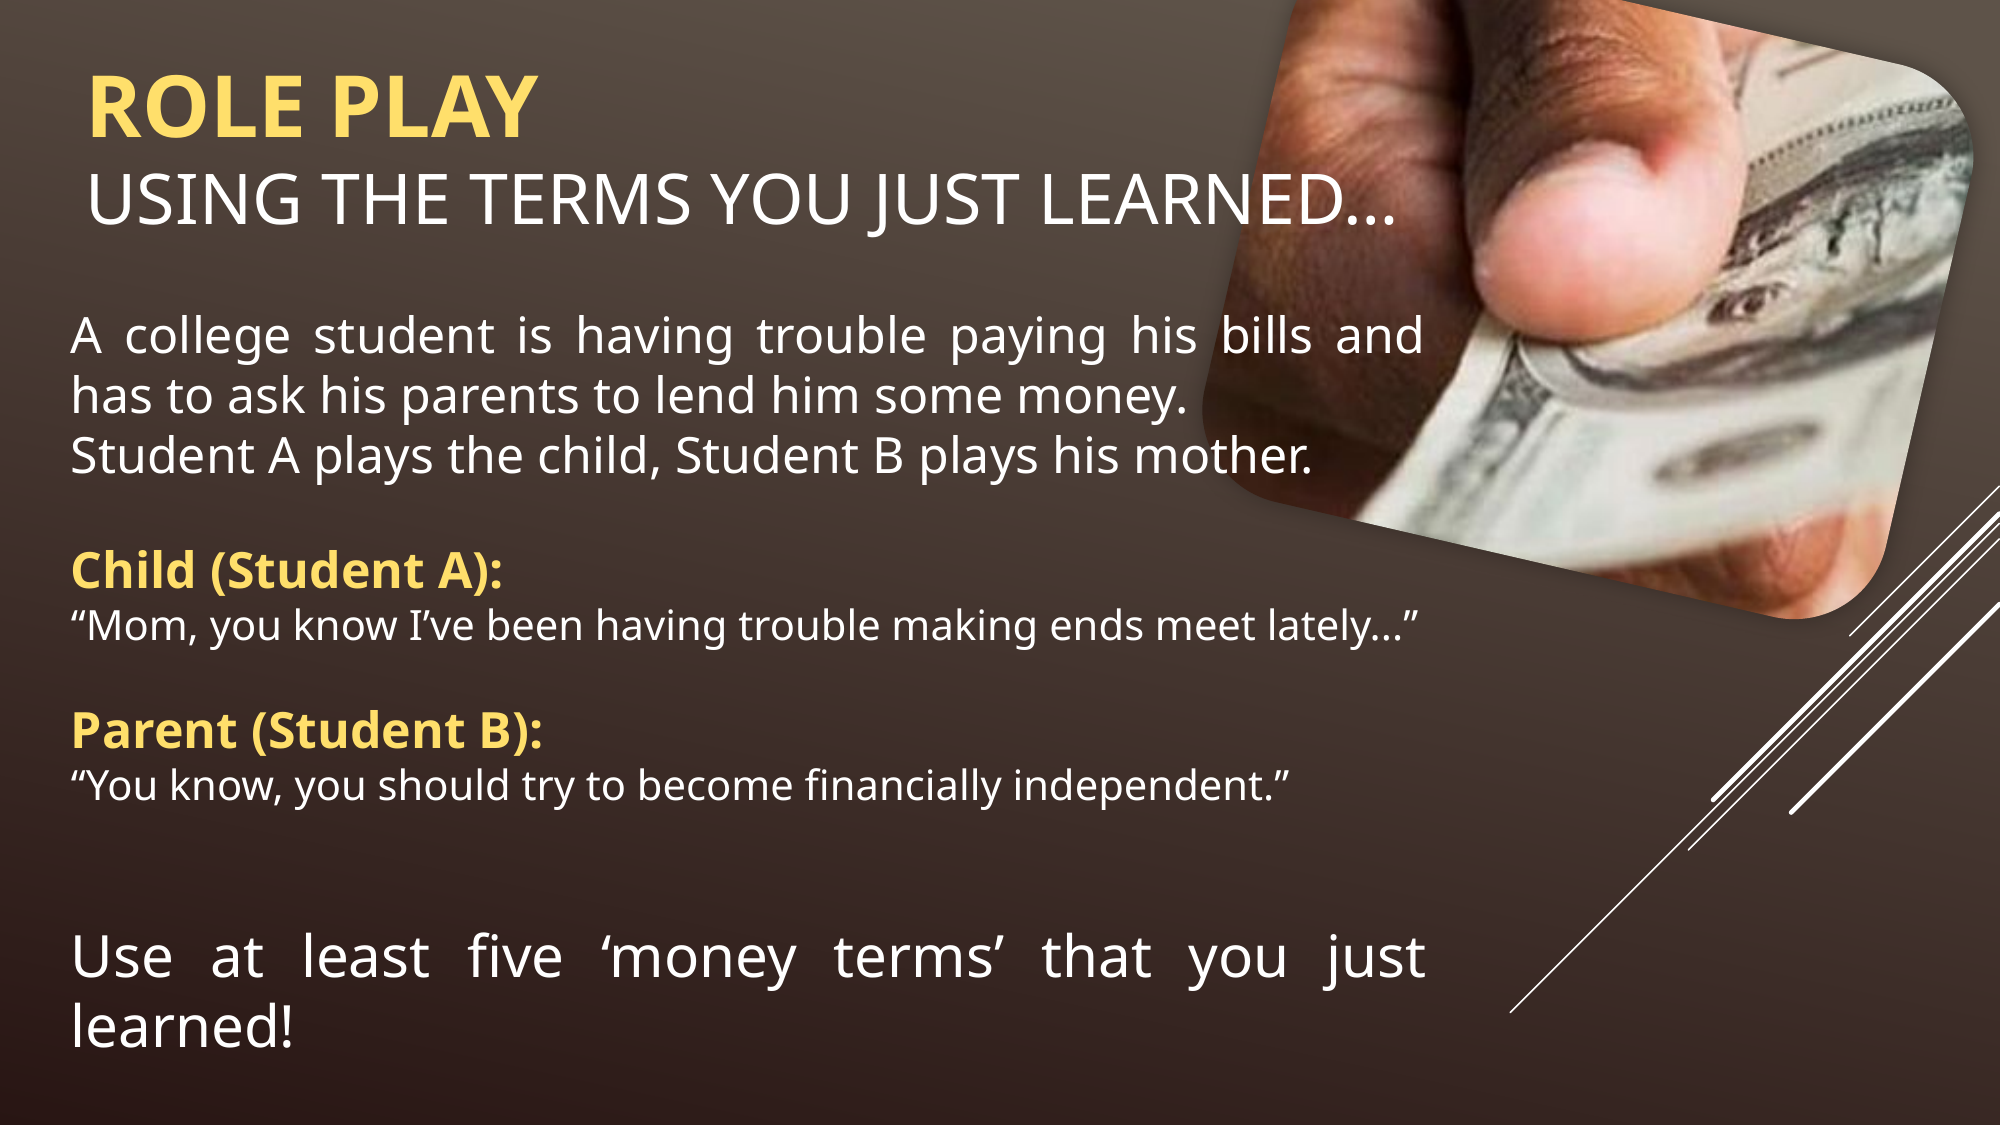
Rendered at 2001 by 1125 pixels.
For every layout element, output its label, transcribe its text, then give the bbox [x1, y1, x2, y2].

text_box A college student is having trouble paying his bills and has to ask his parents to lend him some money. Student A plays the child, Student B plays his mother. Child (Student A): “Mom, you know I’ve been having trouble making ends meet lately...” Parent (Student B): “You know, you should try to become financially independent.” Use at least five ‘money terms’ that you just learned! [70, 289, 1465, 1073]
title ROLE PLAY Using the terms you just learned… [70, 42, 1238, 247]
picture [1227, 0, 1974, 620]
